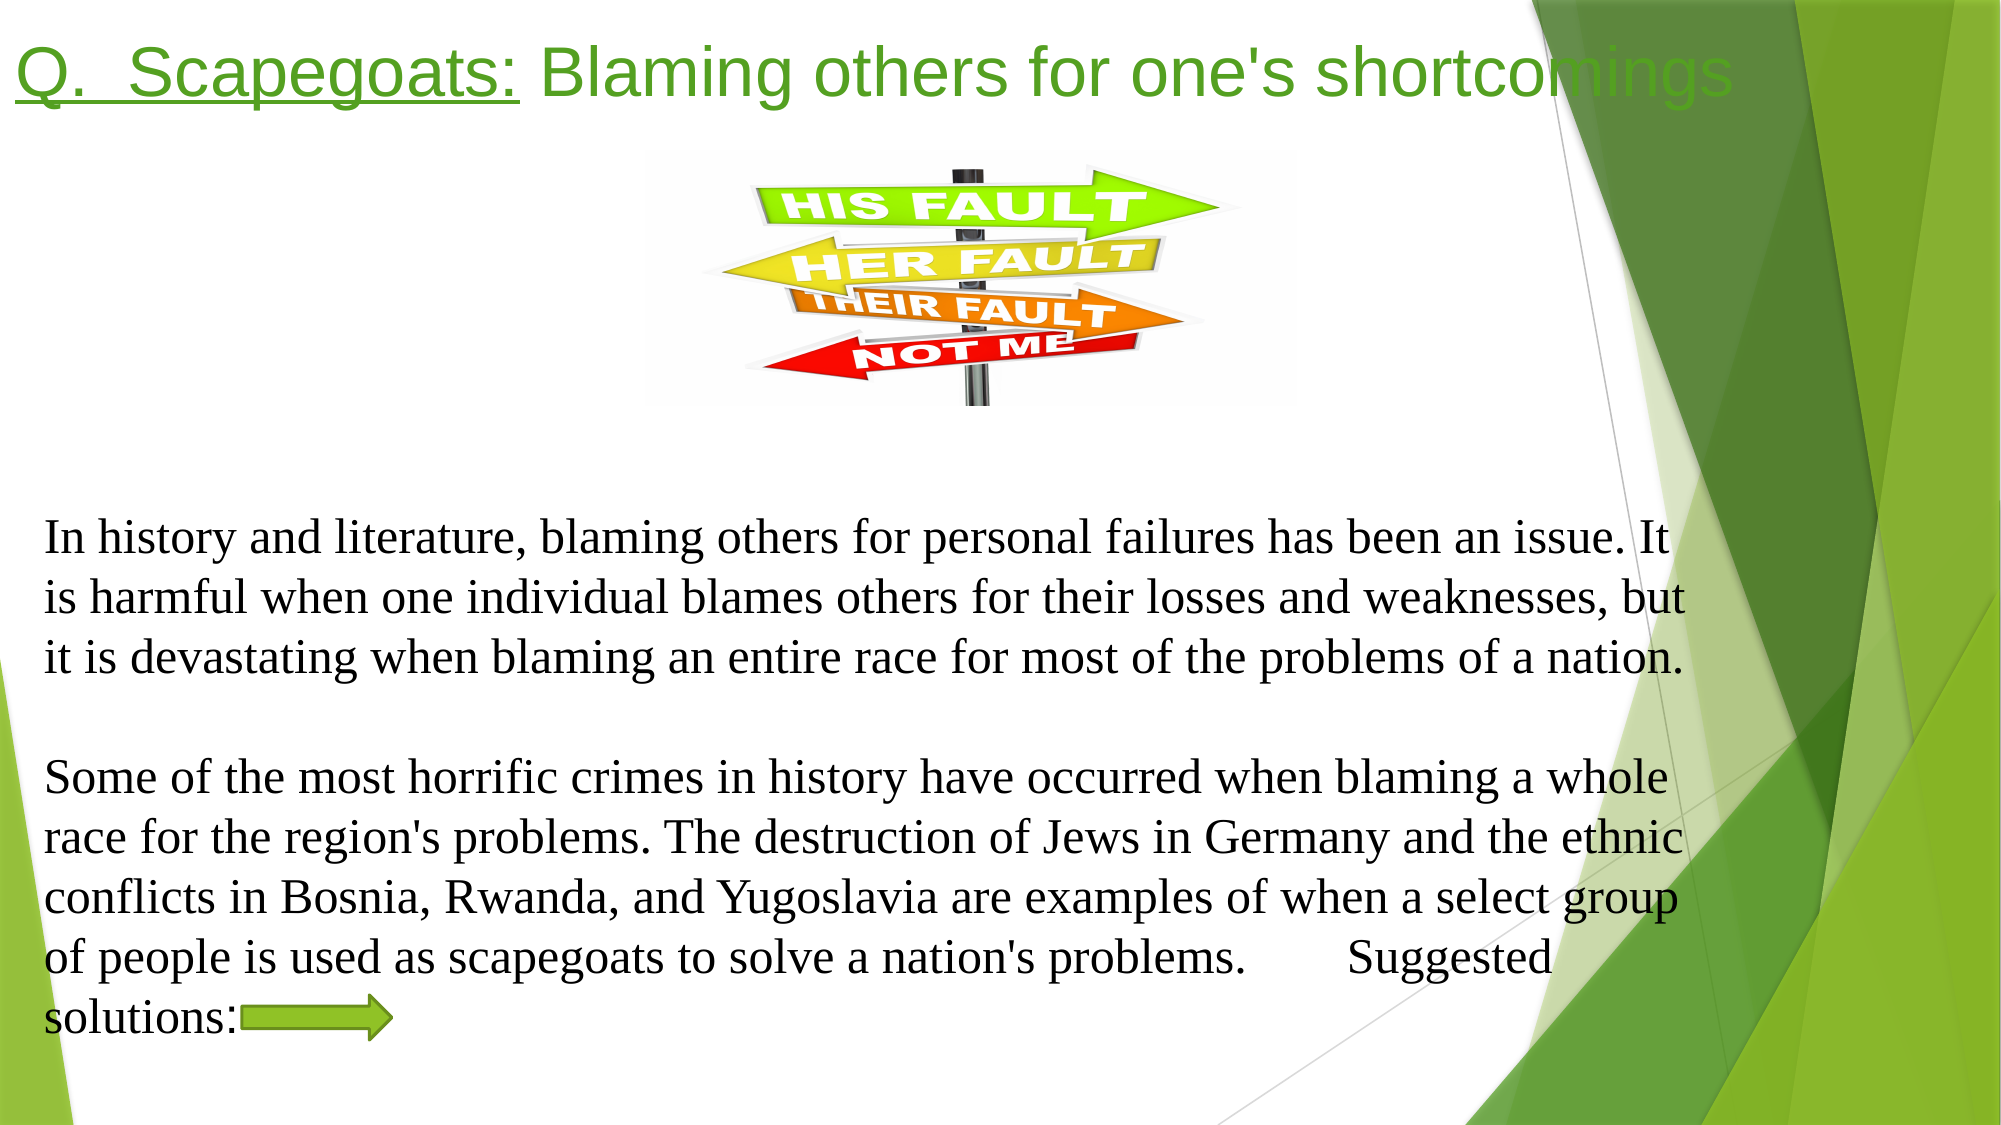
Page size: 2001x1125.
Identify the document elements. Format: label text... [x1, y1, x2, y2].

picture [644, 150, 1298, 407]
list In history and literature, blaming others for personal failures has been an issue. It is harmful when one individual blames others for their losses and weaknesses, but it is devastating when blaming an entire race for most of the problems of a nation. Some of the most horrific crimes in history have occurred when blaming a whole race for the region's problems. The destruction of Jews in Germany and the ethnic conflicts in Bosnia, Rwanda, and Yugoslavia are examples of when a select group of people is used as scapegoats to solve a nation's problems. Suggested solutions: [28, 417, 1702, 1071]
text_box [240, 993, 393, 1042]
title Q. Scapegoats: Blaming others for one's shortcomings [0, 18, 2000, 203]
